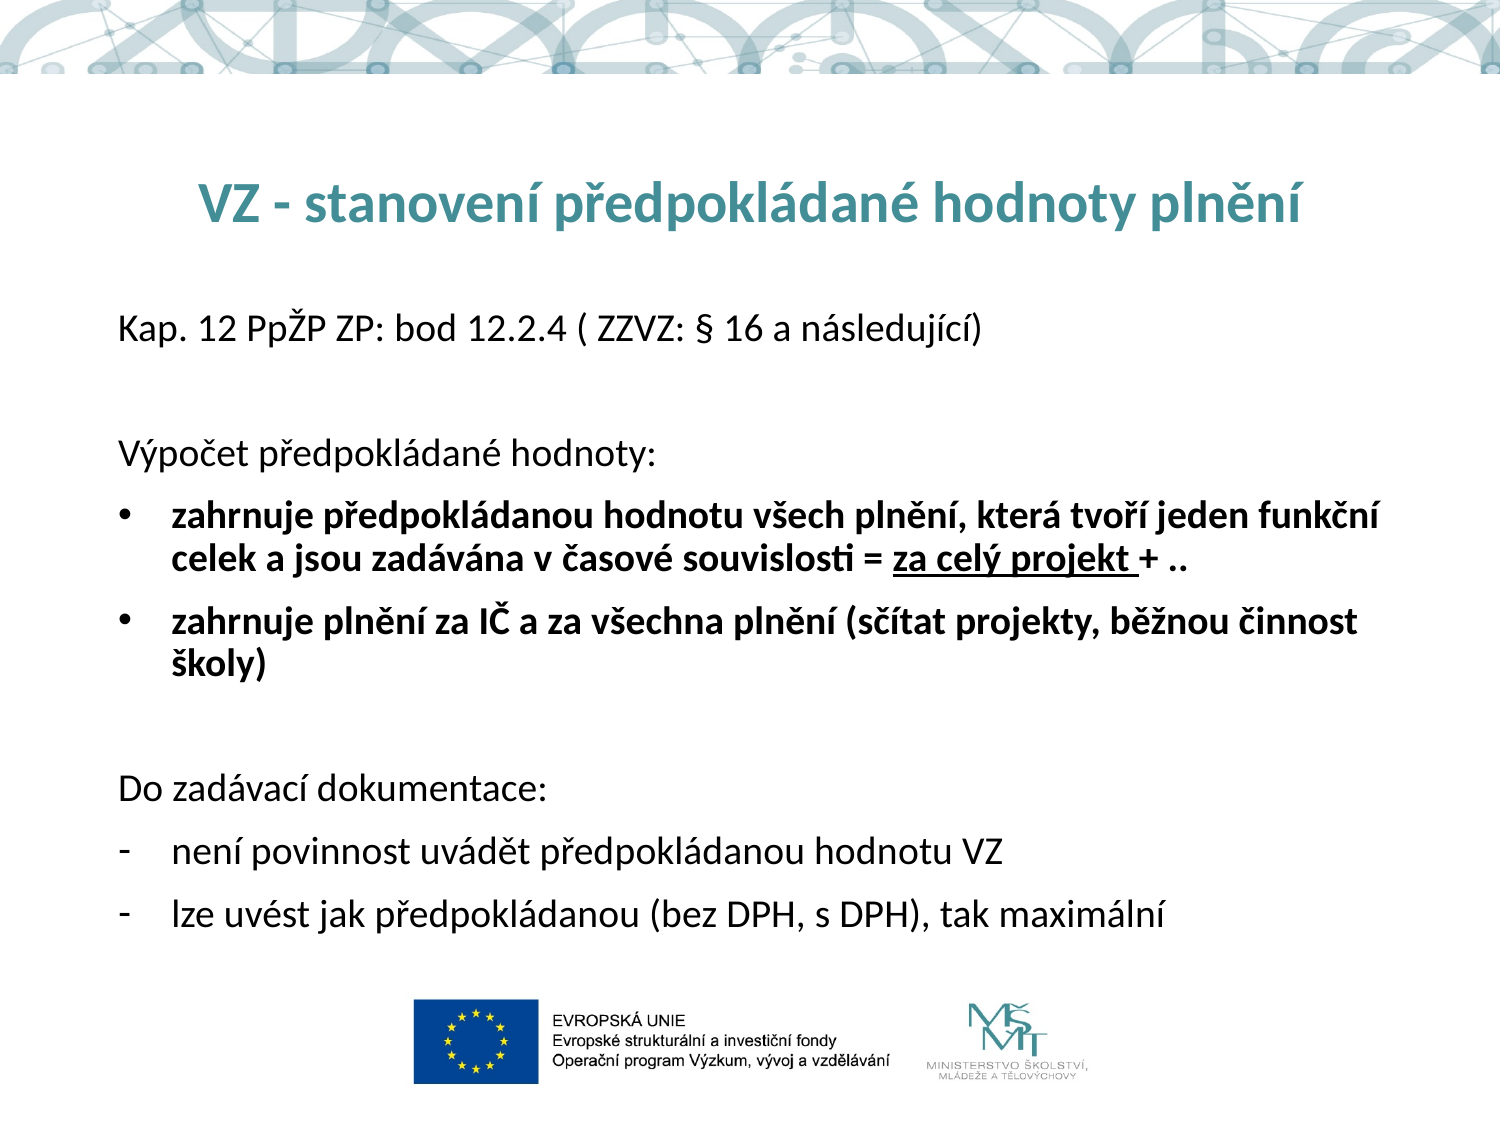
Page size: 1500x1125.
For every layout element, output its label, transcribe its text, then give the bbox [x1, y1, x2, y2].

picture [0, 0, 1500, 74]
picture [371, 957, 1129, 1125]
list Kap. 12 PpŽP ZP: bod 12.2.4 ( ZZVZ: § 16 a následující) Výpočet předpokládané hodnoty: zahrnuje předpokládanou hodnotu všech plnění, která tvoří jeden funkční celek a jsou zadávána v časové souvislosti = za celý projekt + .. zahrnuje plnění za IČ a za všechna plnění (sčítat projekty, běžnou činnost školy) Do zadávací dokumentace: není povinnost uvádět předpokládanou hodnotu VZ lze uvést jak předpokládanou (bez DPH, s DPH), tak maximální [103, 299, 1397, 957]
title VZ - stanovení předpokládané hodnoty plnění [103, 129, 1397, 278]
